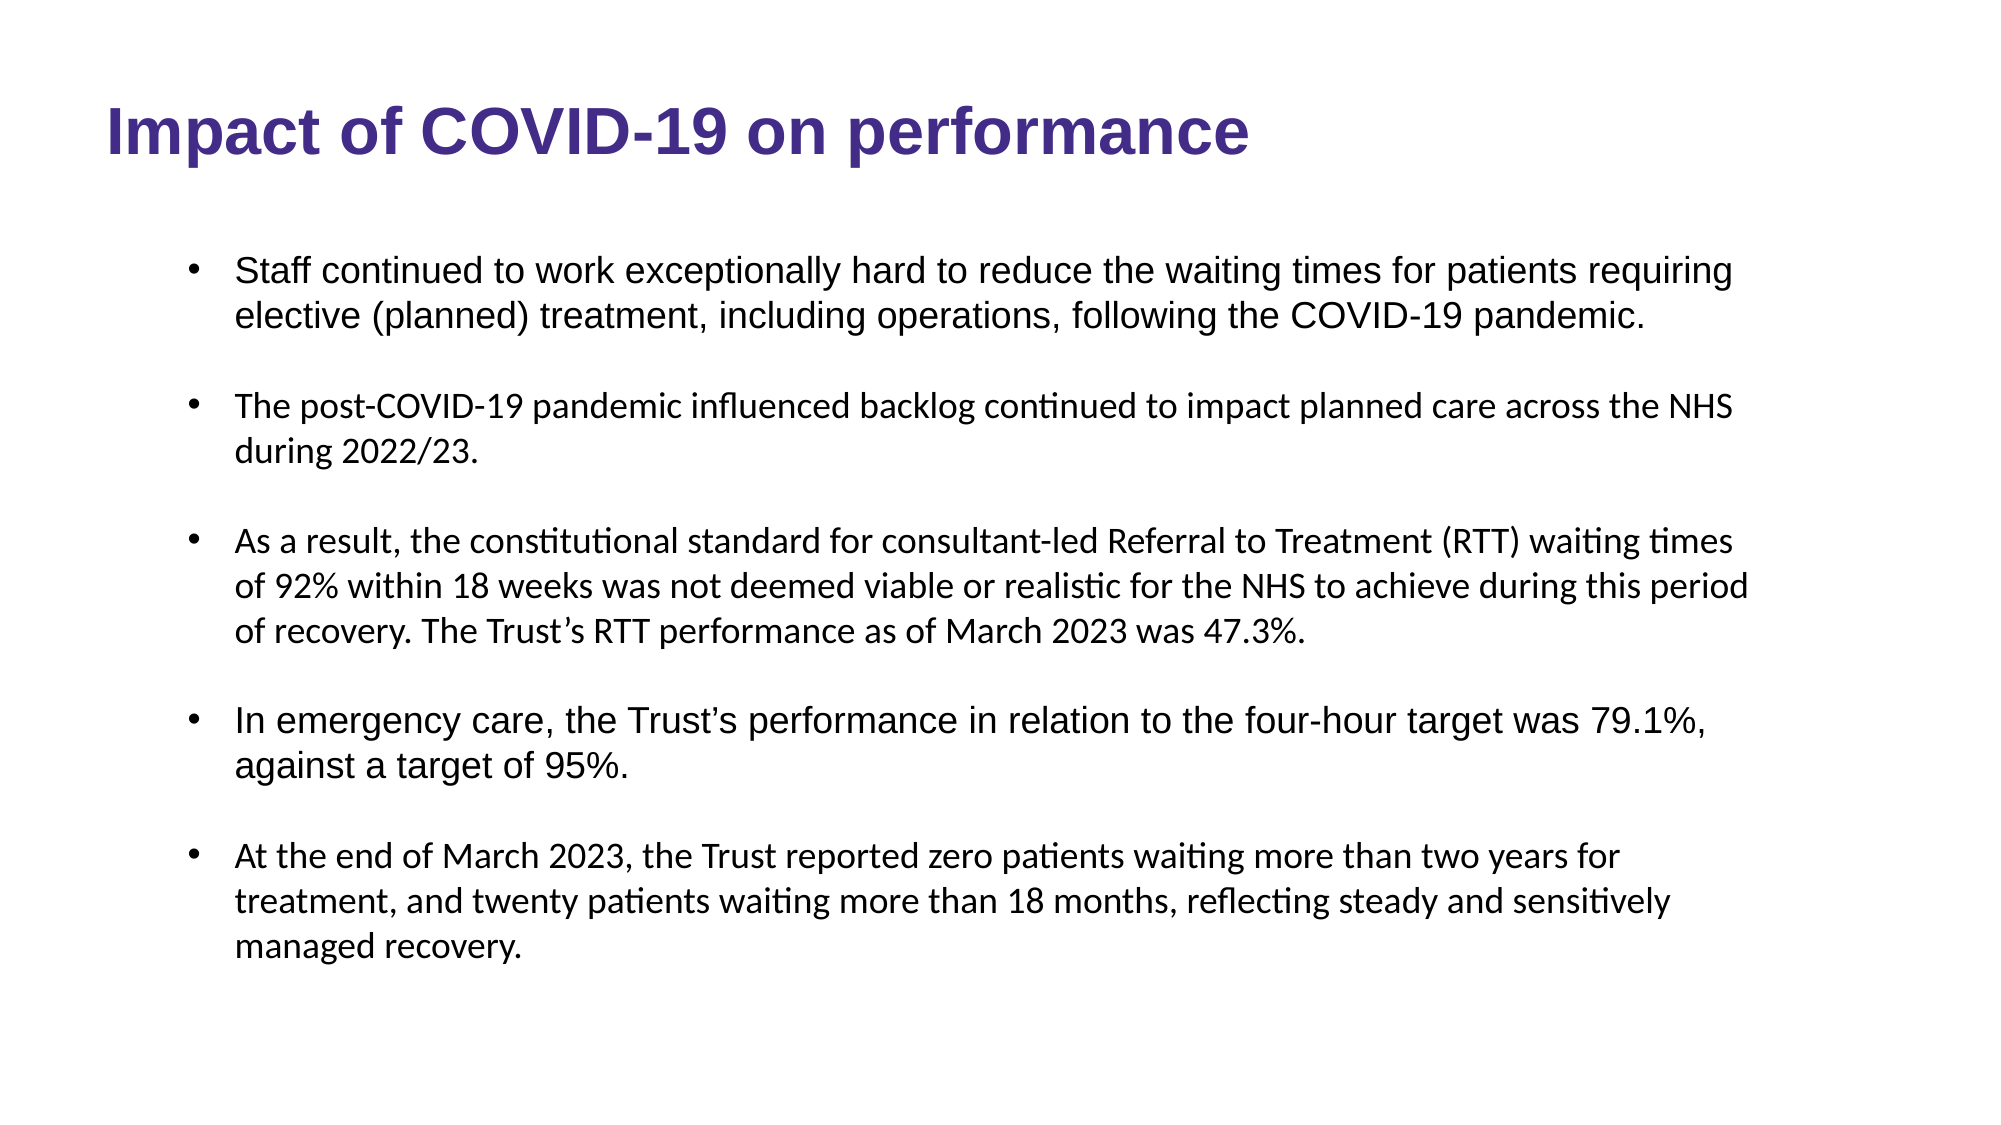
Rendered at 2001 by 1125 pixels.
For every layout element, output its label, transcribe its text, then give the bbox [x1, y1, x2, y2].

text_box Impact of COVID-19 on performance [91, 79, 1614, 204]
text_box Staff continued to work exceptionally hard to reduce the waiting times for patients requiring elective (planned) treatment, including operations, following the COVID-19 pandemic. The post-COVID-19 pandemic influenced backlog continued to impact planned care across the NHS during 2022/23. As a result, the constitutional standard for consultant-led Referral to Treatment (RTT) waiting times of 92% within 18 weeks was not deemed viable or realistic for the NHS to achieve during this period of recovery. The Trust’s RTT performance as of March 2023 was 47.3%. In emergency care, the Trust’s performance in relation to the four-hour target was 79.1%, against a target of 95%. At the end of March 2023, the Trust reported zero patients waiting more than two years for treatment, and twenty patients waiting more than 18 months, reflecting steady and sensitively managed recovery. [172, 238, 1782, 1063]
